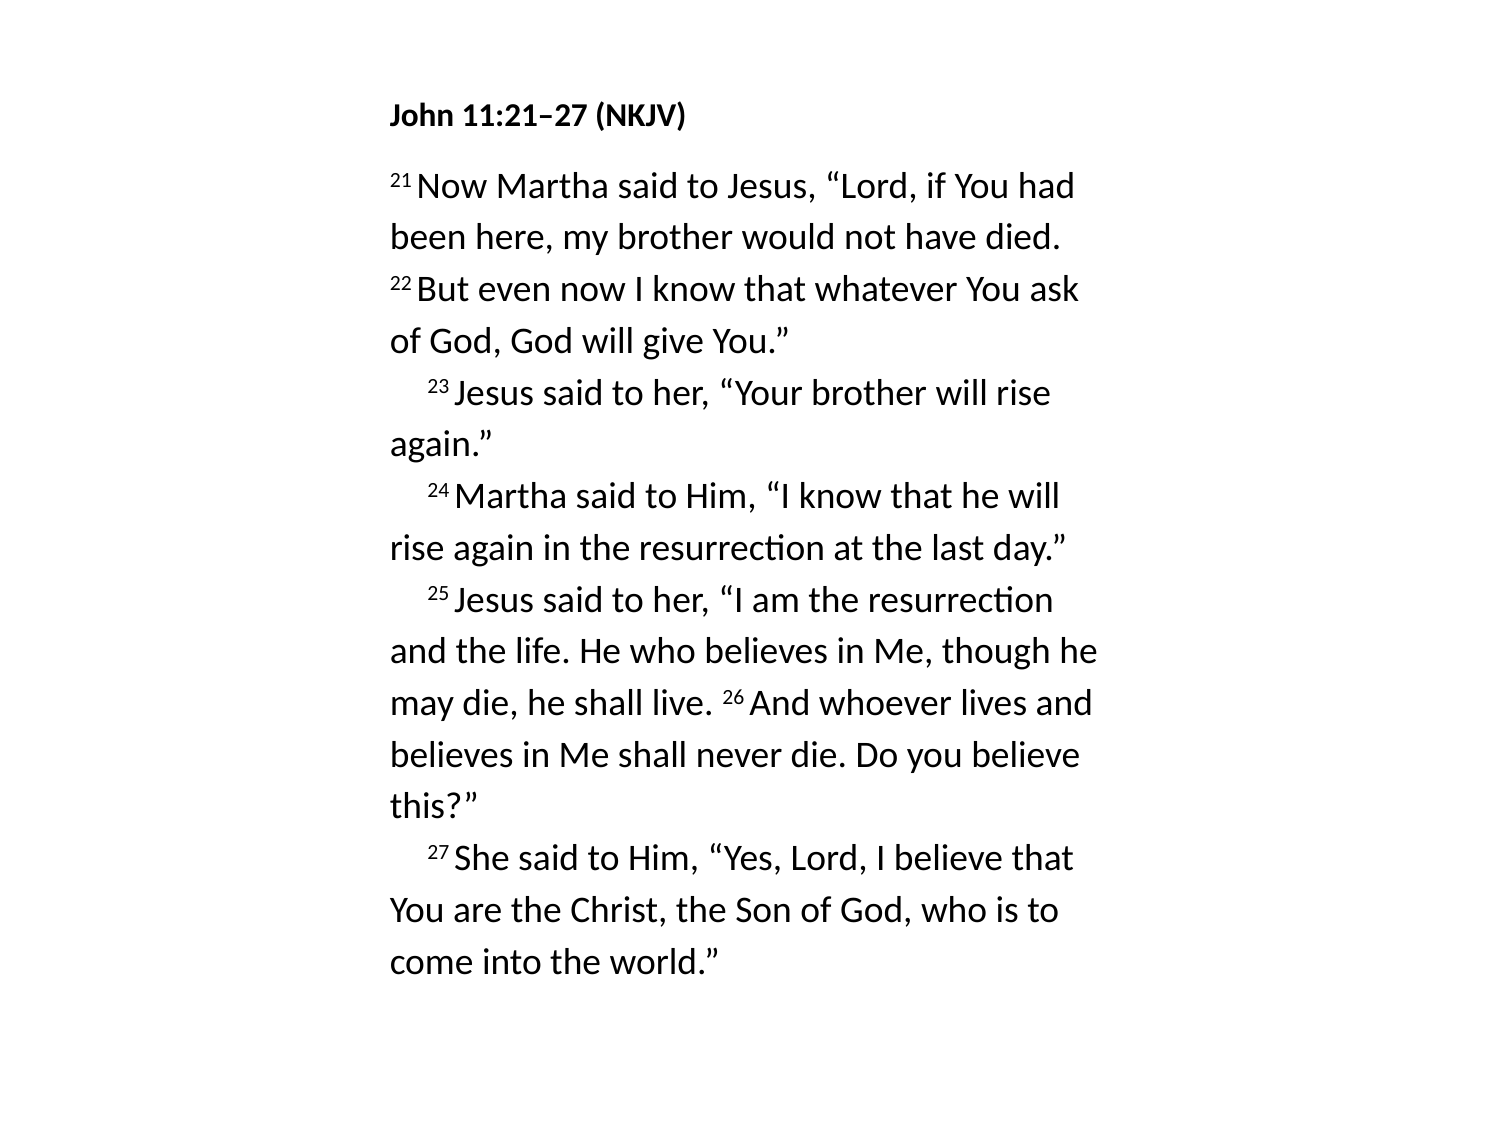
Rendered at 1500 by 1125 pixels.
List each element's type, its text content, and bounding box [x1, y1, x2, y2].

text_box John 11:21–27 (NKJV) 21 Now Martha said to Jesus, “Lord, if You had been here, my brother would not have died. 22 But even now I know that whatever You ask of God, God will give You.” 23 Jesus said to her, “Your brother will rise again.” 24 Martha said to Him, “I know that he will rise again in the resurrection at the last day.” 25 Jesus said to her, “I am the resurrection and the life. He who believes in Me, though he may die, he shall live. 26 And whoever lives and believes in Me shall never die. Do you believe this?” 27 She said to Him, “Yes, Lord, I believe that You are the Christ, the Son of God, who is to come into the world.” [374, 79, 1125, 1035]
